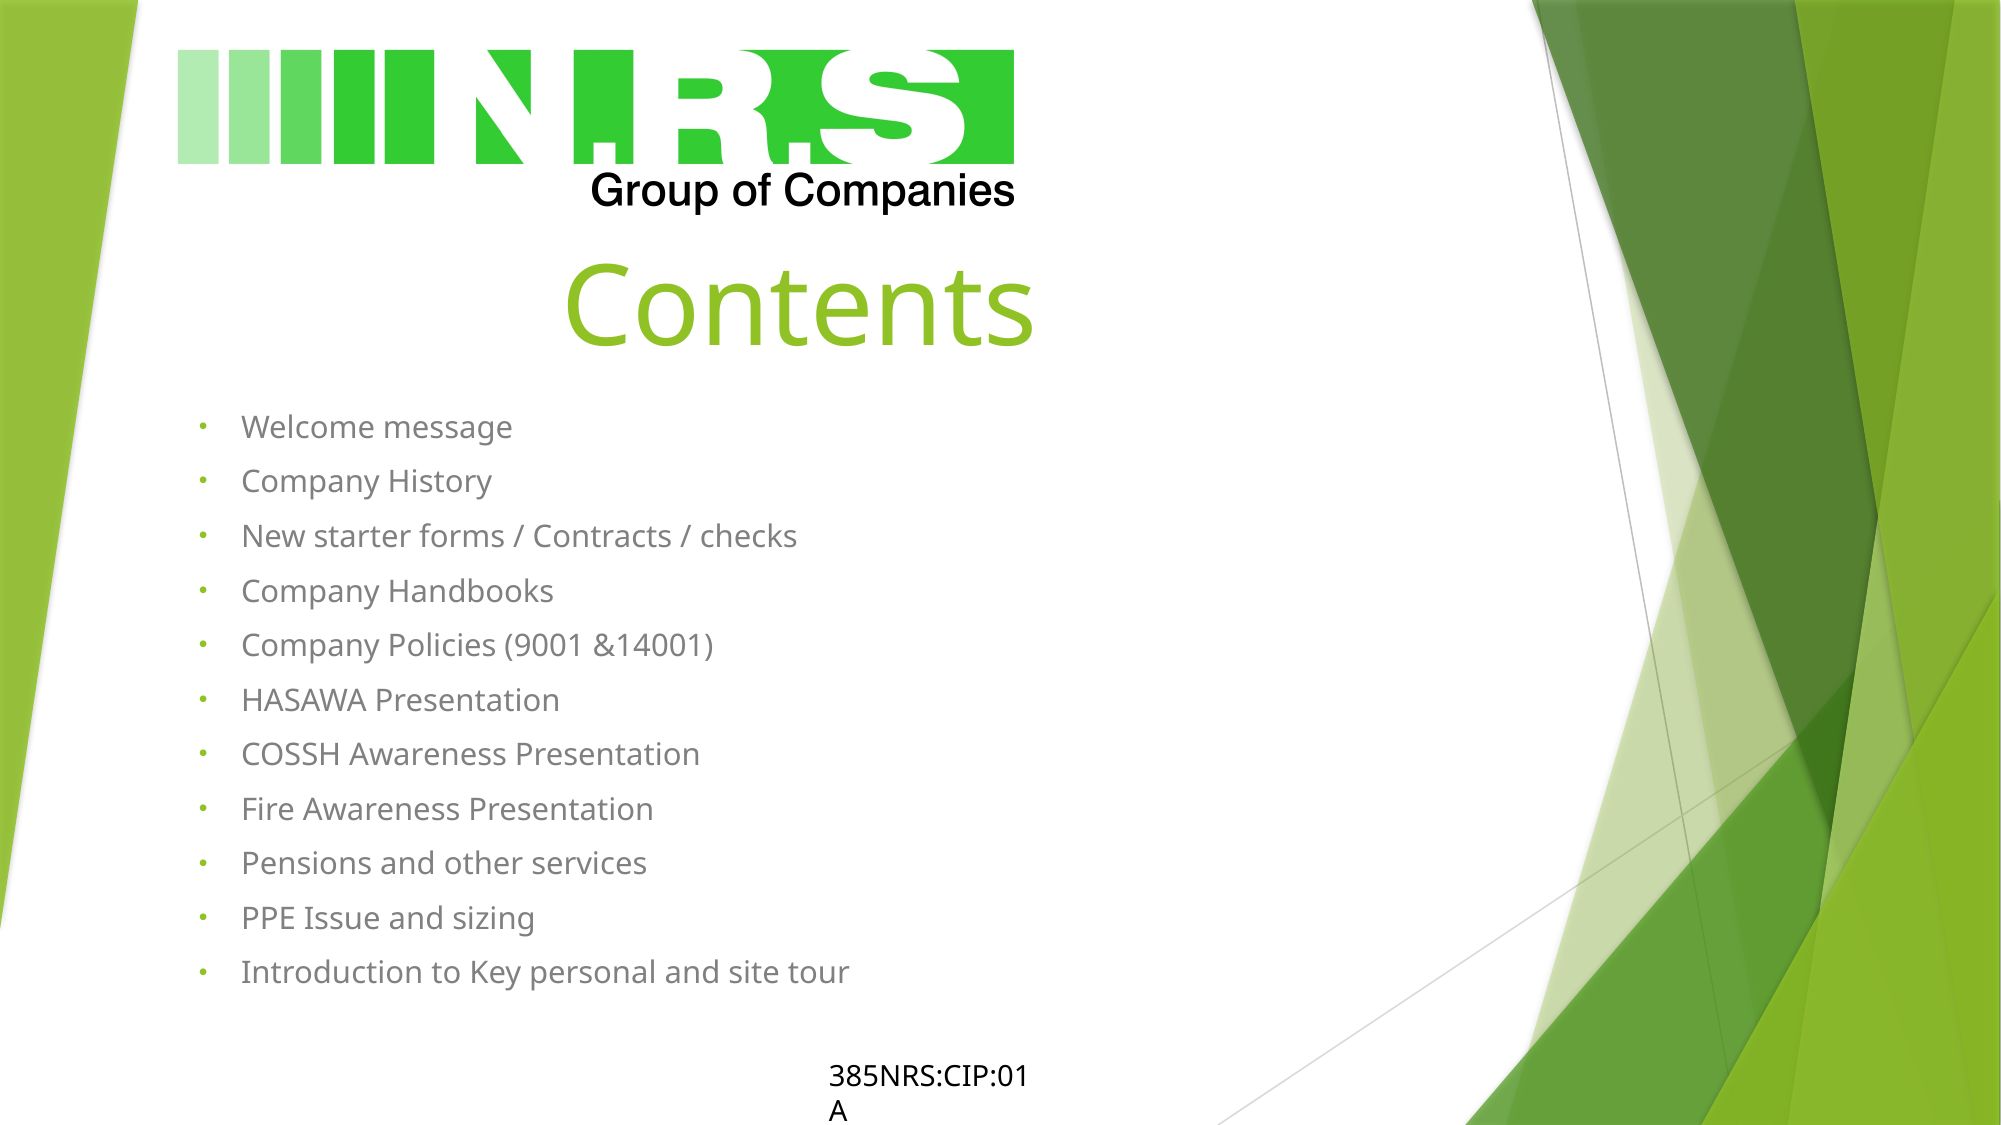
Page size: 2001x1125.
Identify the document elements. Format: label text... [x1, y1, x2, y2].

picture [176, 48, 1014, 215]
subtitle Welcome message Company History New starter forms / Contracts / checks Company Handbooks Company Policies (9001 &14001) HASAWA Presentation COSSH Awareness Presentation Fire Awareness Presentation Pensions and other services PPE Issue and sizing Introduction to Key personal and site tour [183, 399, 1459, 1003]
title Contents [177, 238, 1452, 376]
text_box 385NRS:CIP:01A [814, 1050, 1064, 1125]
